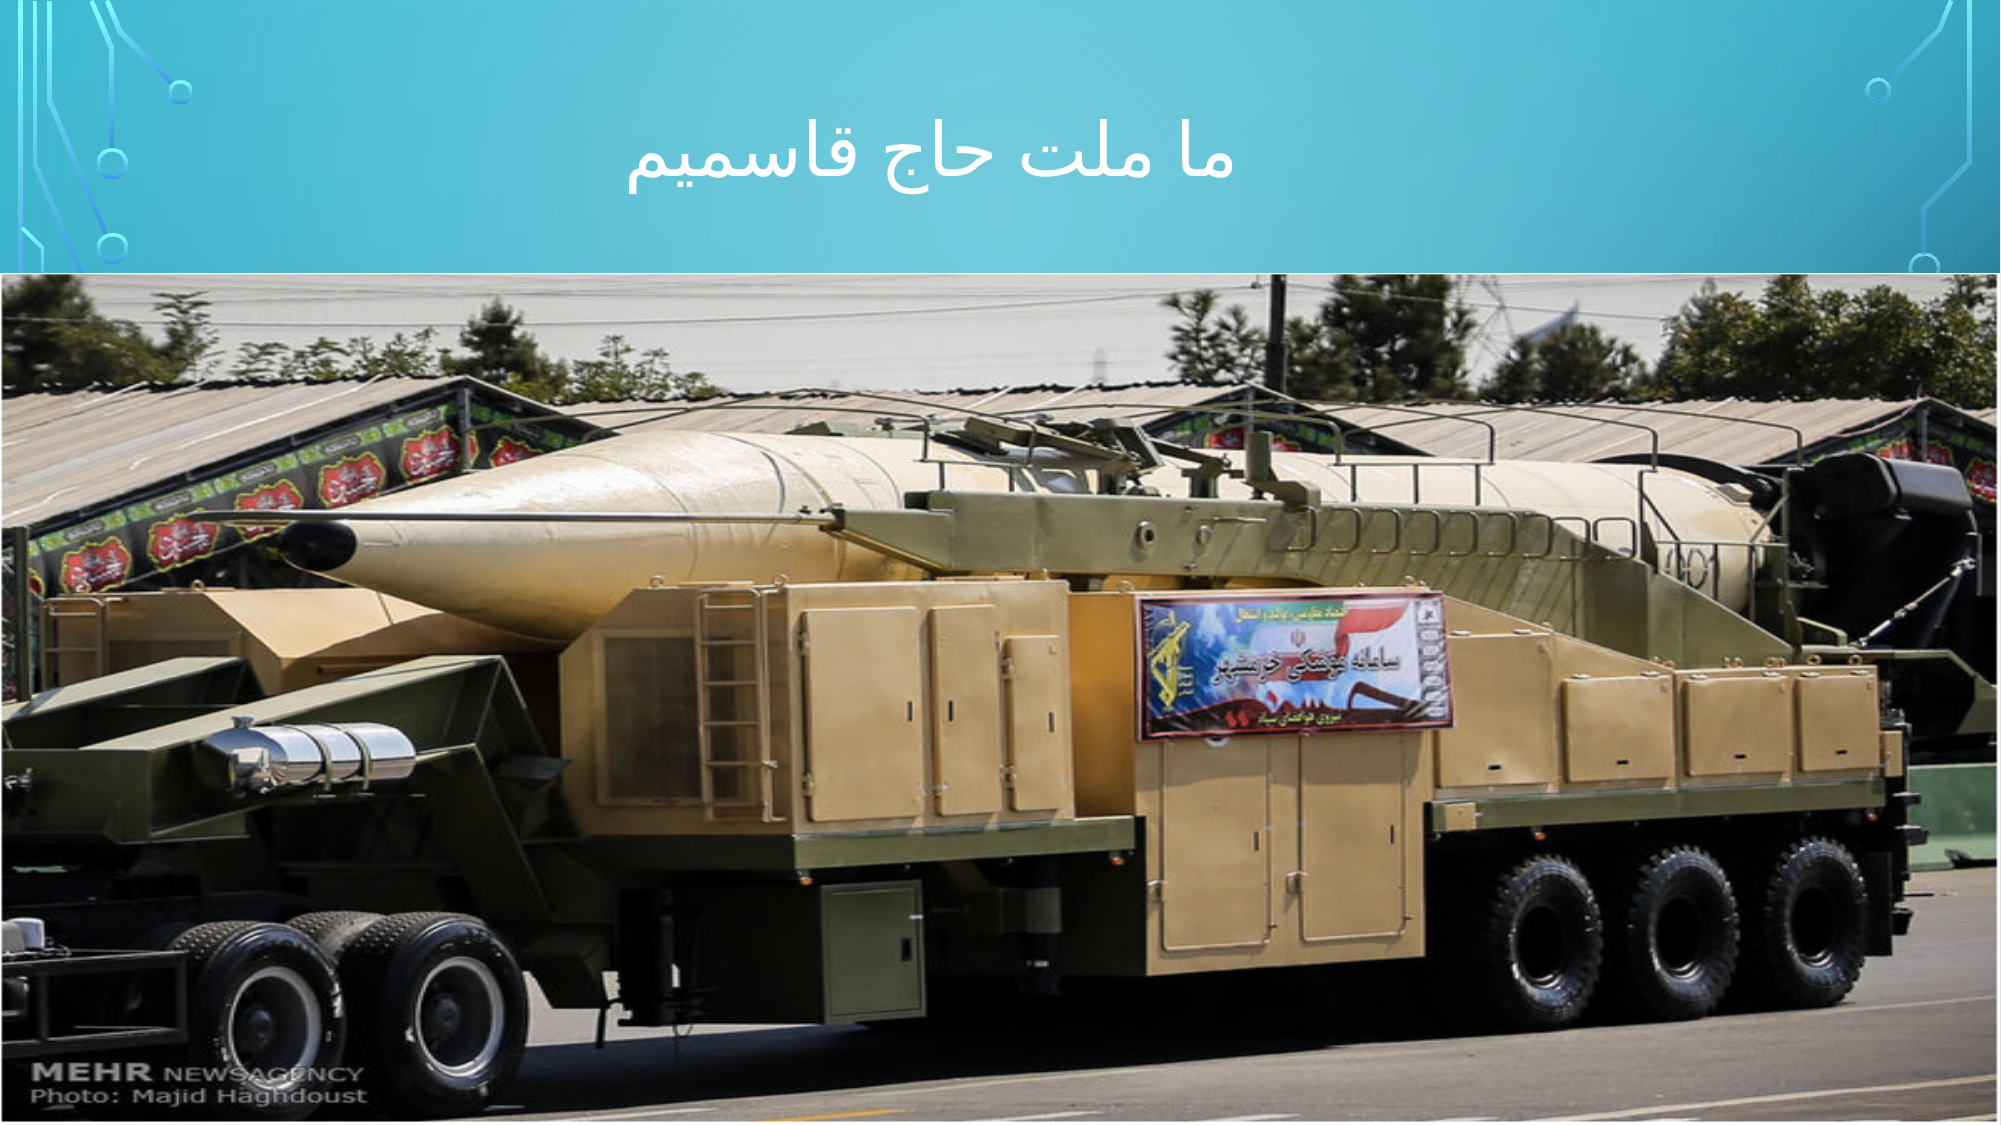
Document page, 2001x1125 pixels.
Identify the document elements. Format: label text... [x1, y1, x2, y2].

title ما ملت حاج قاسمیم [609, 30, 2000, 272]
picture [0, 272, 2000, 1125]
